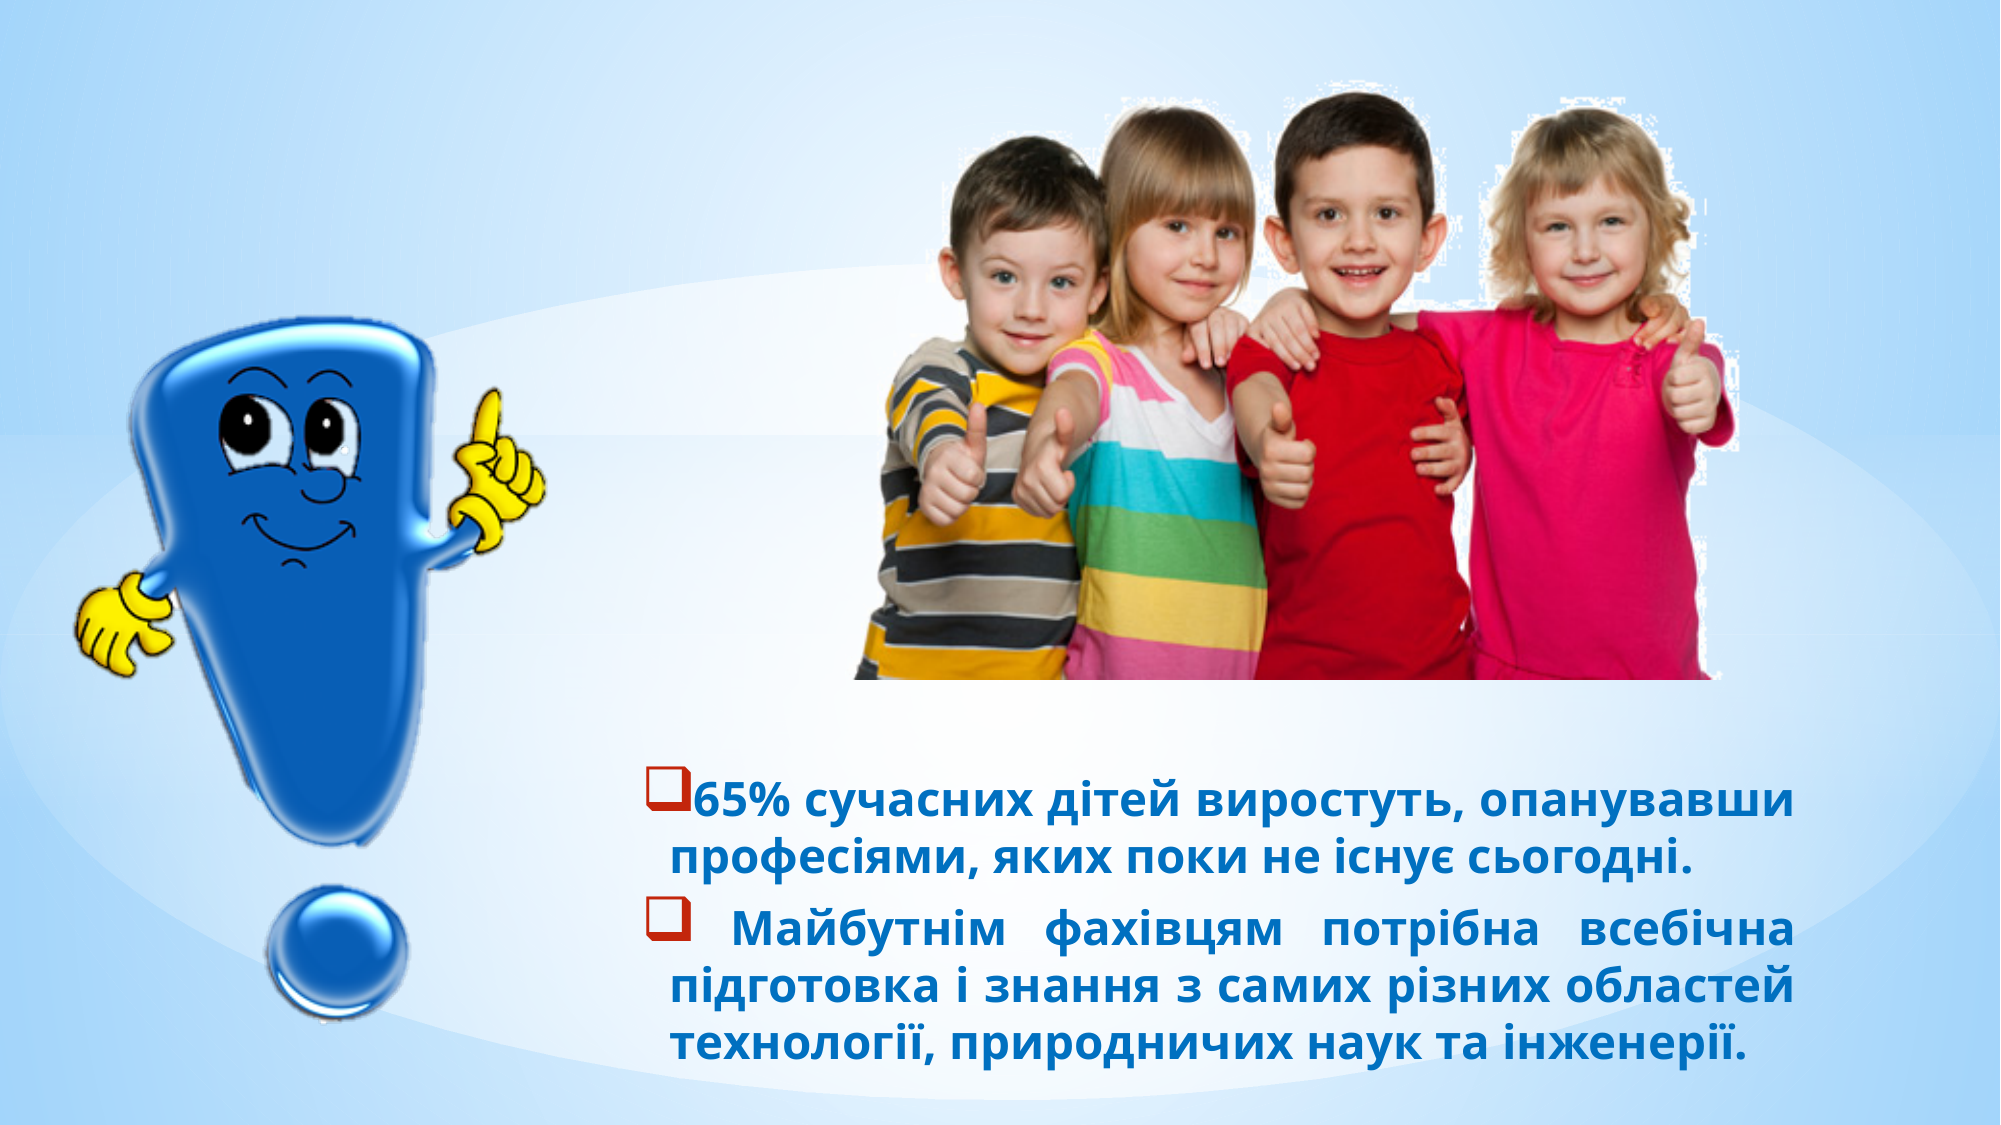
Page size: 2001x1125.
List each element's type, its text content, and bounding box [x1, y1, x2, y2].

picture [50, 277, 569, 1045]
list 65% сучасних дітей виростуть, опанувавши професіями, яких поки не існує сьогодні. Майбутнім фахівцям потрібна всебічна підготовка і знання з самих різних областей технології, природничих наук та інженерії. [626, 742, 1813, 1077]
picture [844, 47, 1761, 680]
